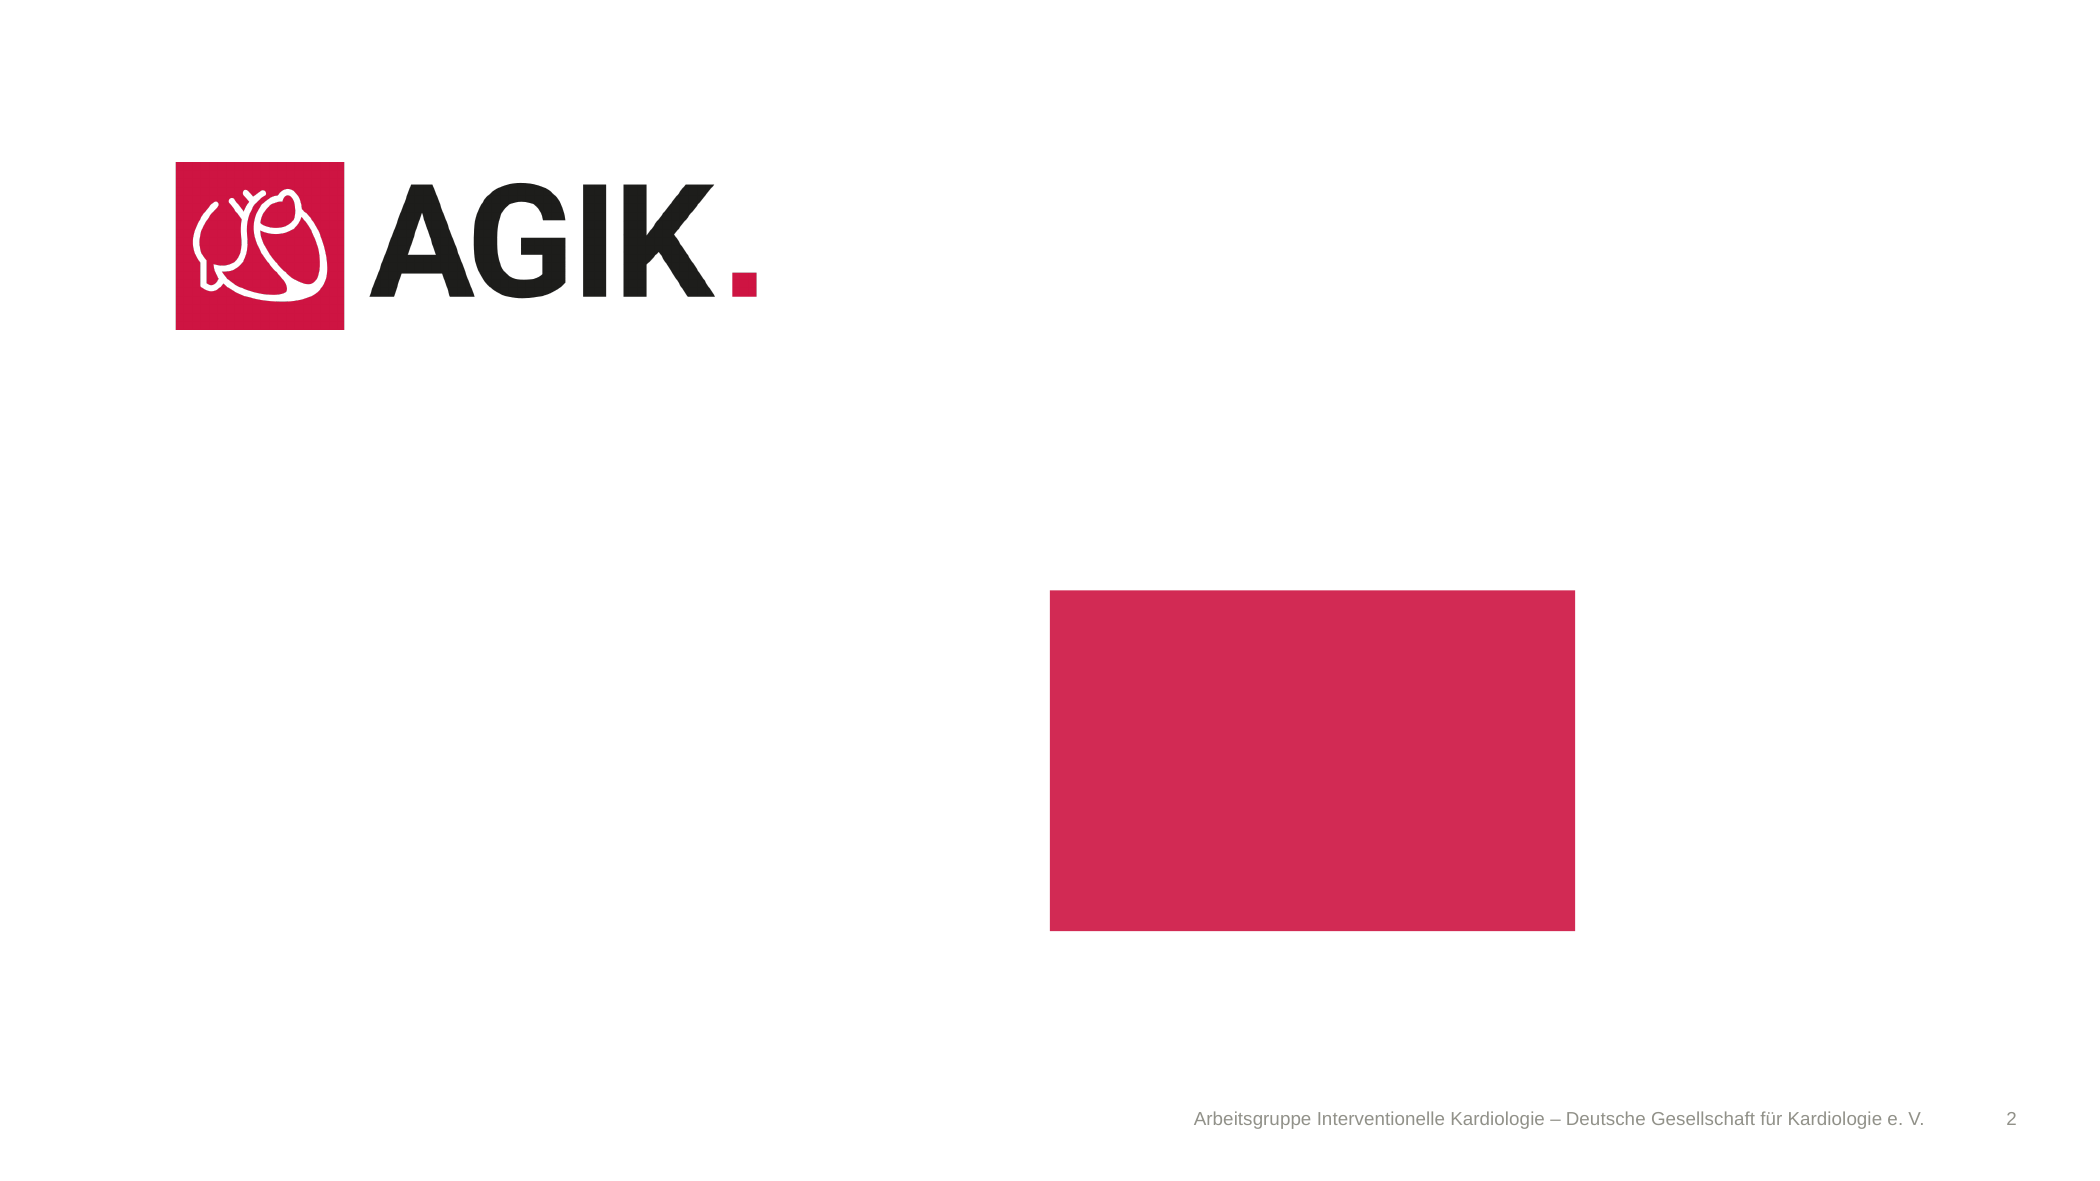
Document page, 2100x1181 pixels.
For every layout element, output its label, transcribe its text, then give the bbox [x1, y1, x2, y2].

slide_number 2 [2006, 1098, 2055, 1137]
footer Arbeitsgruppe Interventionelle Kardiologie – Deutsche Gesellschaft für Kardiologie e. V. [1085, 1098, 1924, 1137]
picture [175, 162, 757, 330]
